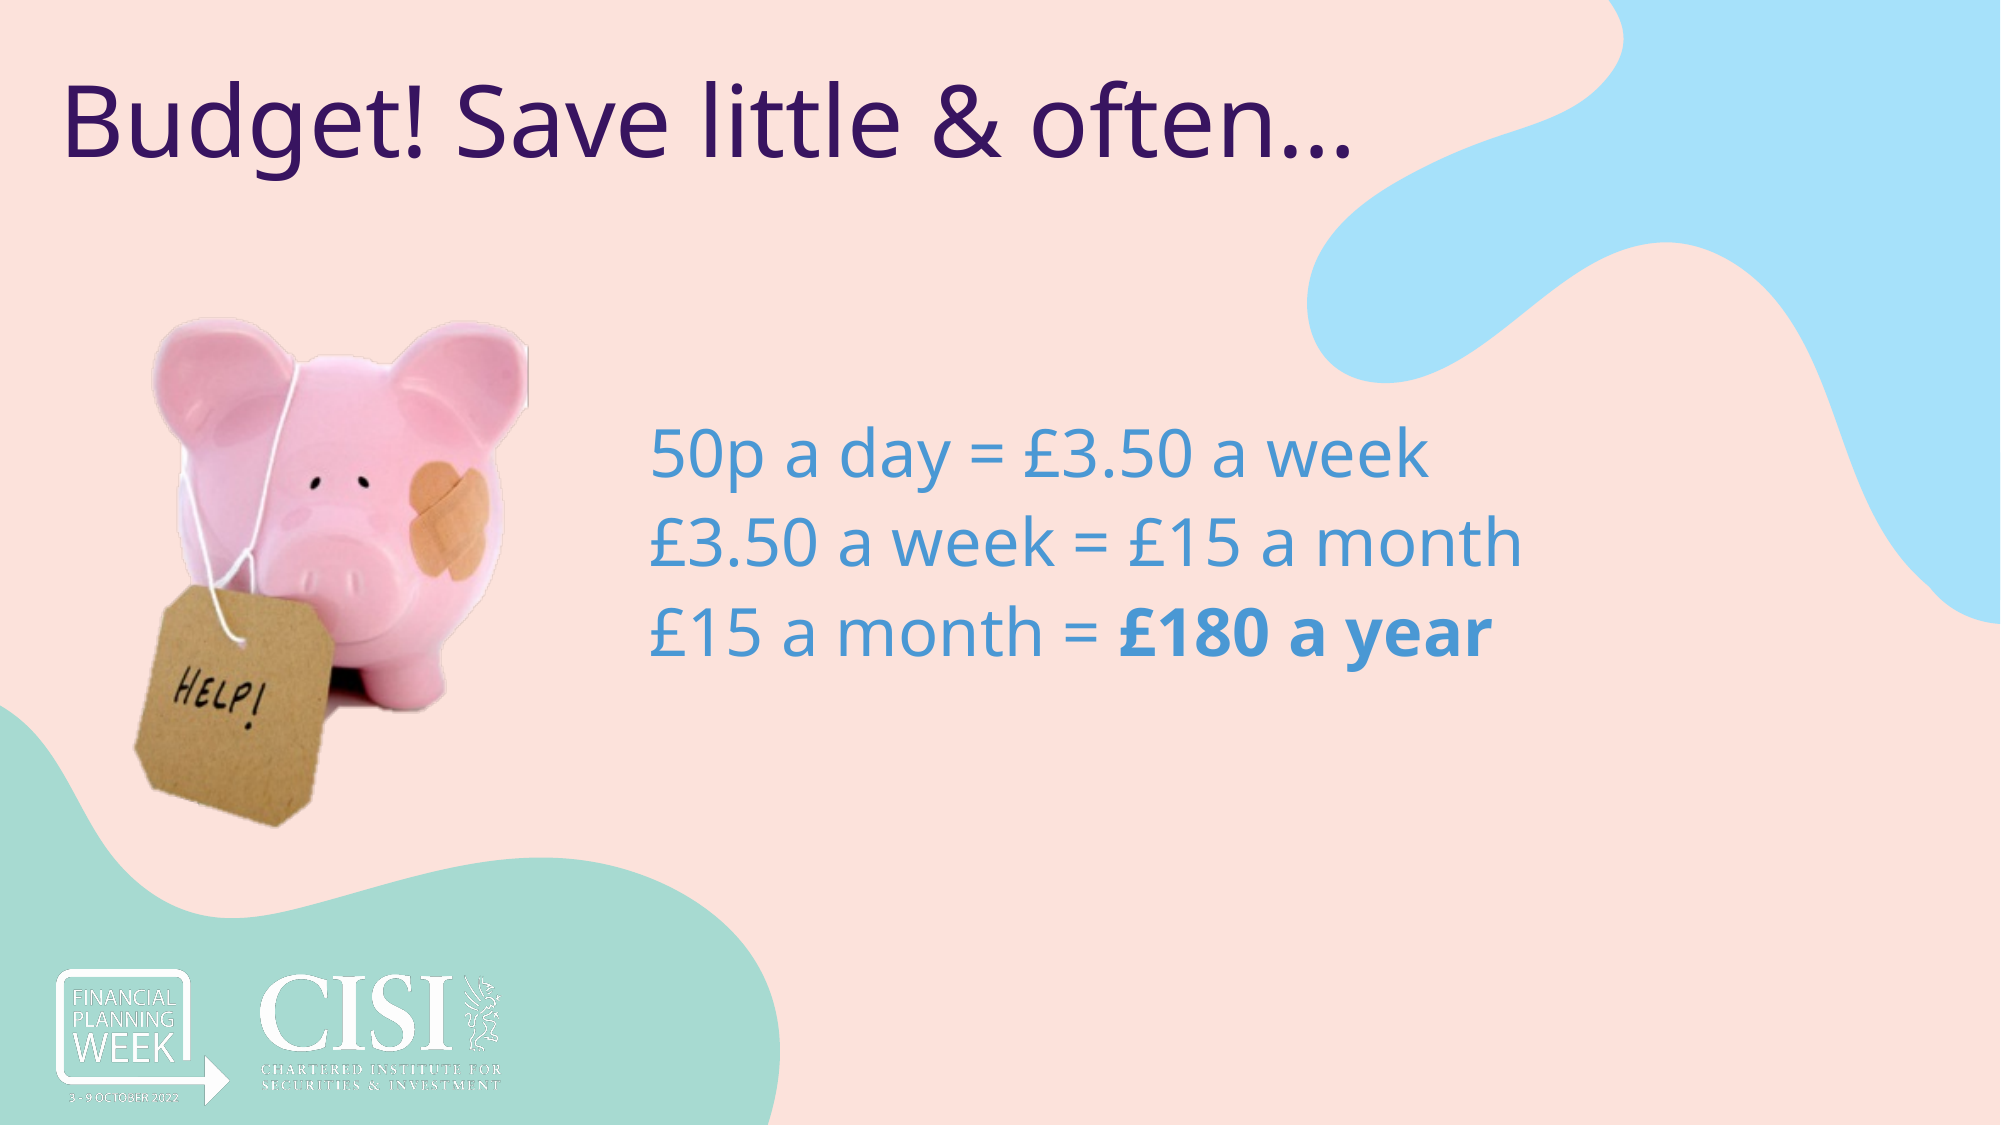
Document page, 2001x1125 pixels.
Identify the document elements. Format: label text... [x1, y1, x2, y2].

picture [128, 235, 542, 856]
text_box £15 a month = £180 a year [634, 582, 1640, 677]
text_box Budget! Save little & often… [44, 49, 1510, 185]
text_box 50p a day = £3.50 a week [634, 403, 1640, 492]
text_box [56, 969, 509, 1106]
text_box £3.50 a week = £15 a month [634, 492, 1640, 582]
